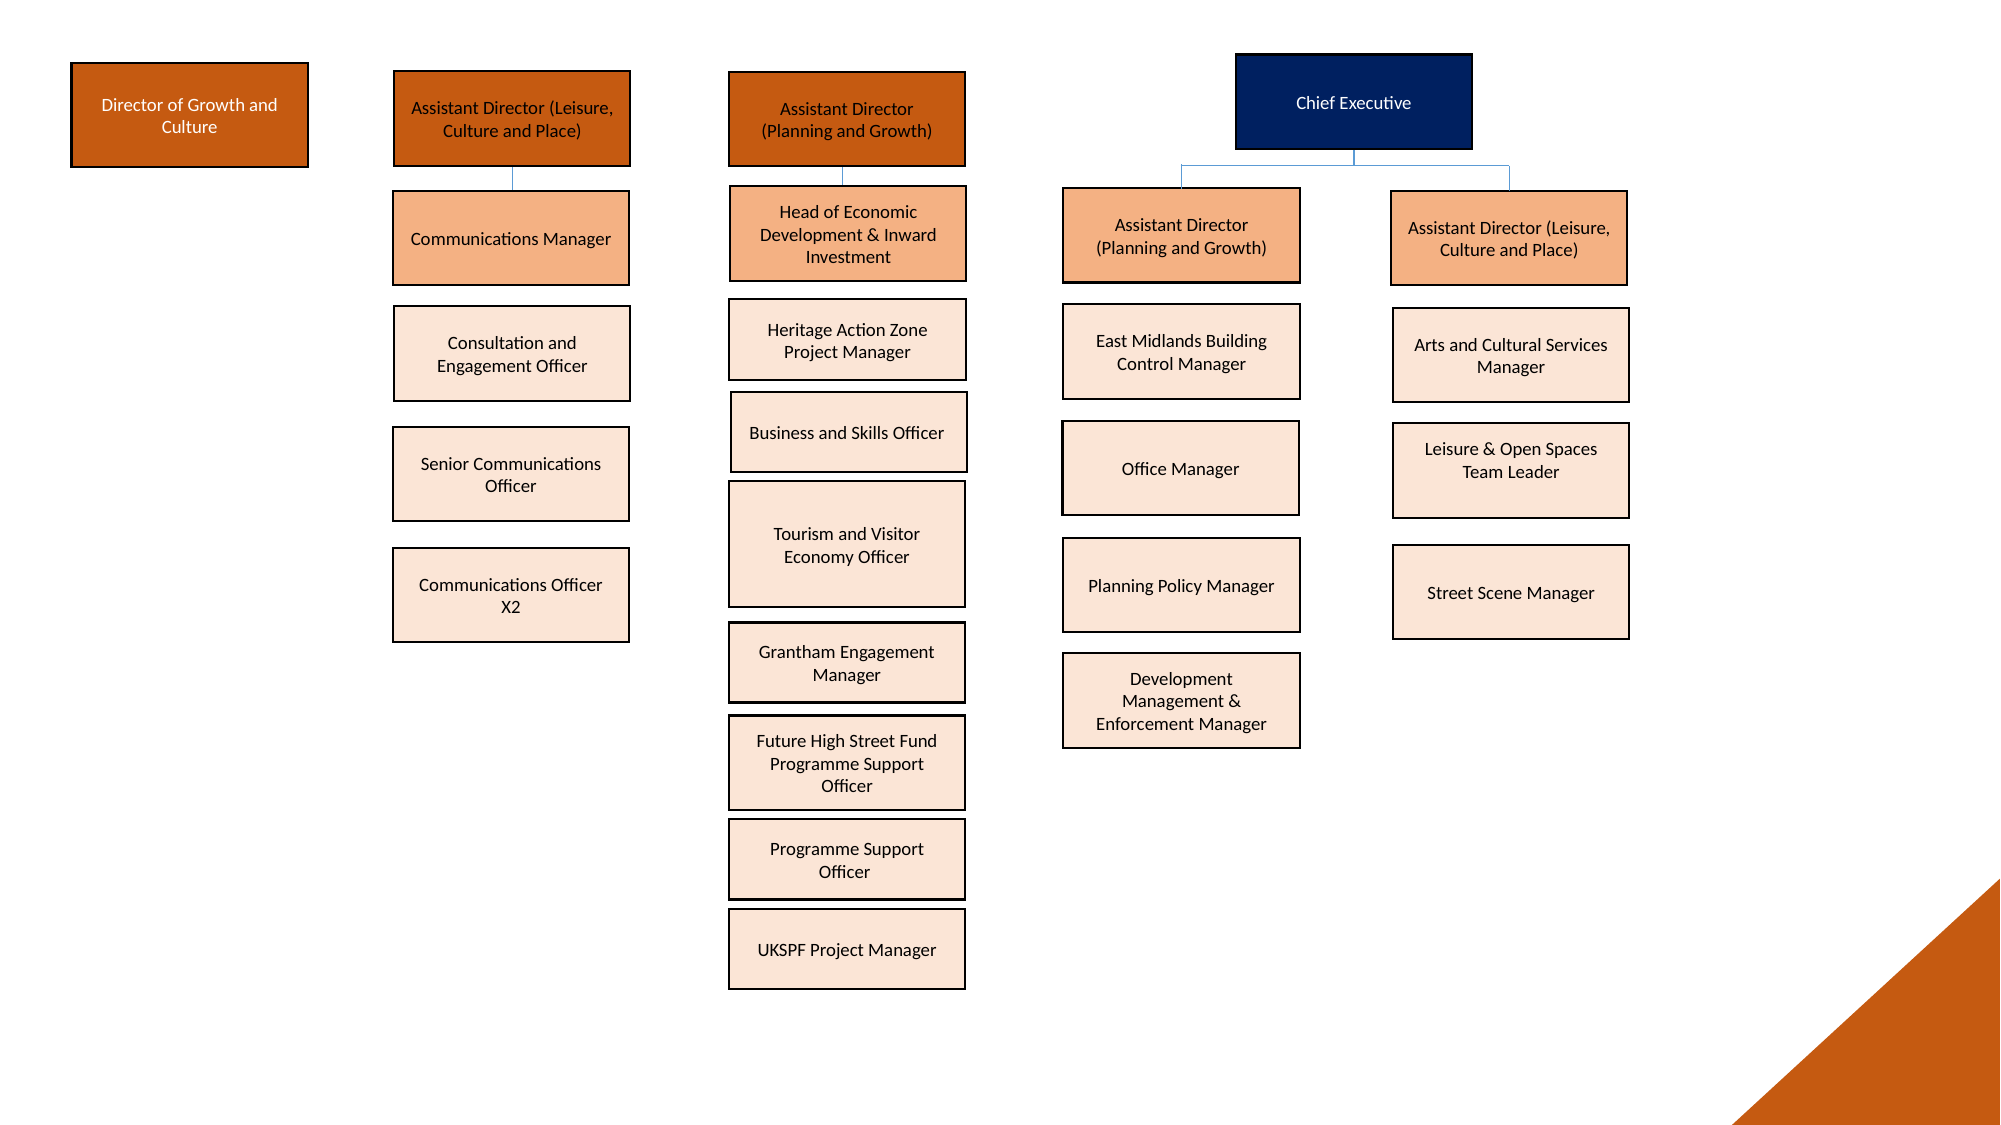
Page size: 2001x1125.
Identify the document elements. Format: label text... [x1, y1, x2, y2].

text_box Assistant Director (Planning and Growth) [1062, 187, 1301, 284]
text_box Senior Communications Officer [392, 426, 630, 522]
text_box Grantham Engagement Manager [728, 621, 966, 704]
text_box Business and Skills Officer [730, 391, 968, 473]
text_box Office Manager [1061, 420, 1300, 516]
text_box Planning Policy Manager [1062, 537, 1301, 633]
text_box Tourism and Visitor Economy Officer [728, 480, 966, 608]
text_box Future High Street Fund Programme Support Officer [728, 714, 966, 811]
text_box Street Scene Manager [1392, 544, 1630, 640]
text_box Communications Manager [392, 190, 630, 286]
text_box [1730, 877, 2000, 1125]
text_box Assistant Director (Leisure, Culture and Place) [1390, 190, 1628, 286]
text_box Arts and Cultural Services Manager [1392, 307, 1630, 403]
text_box Development Management & Enforcement Manager [1062, 652, 1301, 749]
text_box Consultation and Engagement Officer [393, 305, 631, 402]
text_box East Midlands Building Control Manager [1062, 303, 1301, 400]
text_box Heritage Action Zone Project Manager [728, 298, 967, 381]
text_box Leisure & Open Spaces Team Leader [1392, 422, 1630, 519]
text_box Programme Support Officer [728, 818, 966, 901]
text_box Assistant Director (Planning and Growth) [728, 71, 966, 167]
text_box Communications Officer X2 [392, 547, 630, 643]
text_box Head of Economic Development & Inward Investment [729, 185, 967, 282]
text_box Chief Executive [1235, 53, 1473, 150]
text_box UKSPF Project Manager [728, 908, 966, 990]
text_box Director of Growth and Culture [70, 62, 309, 168]
text_box Assistant Director (Leisure, Culture and Place) [393, 70, 631, 167]
